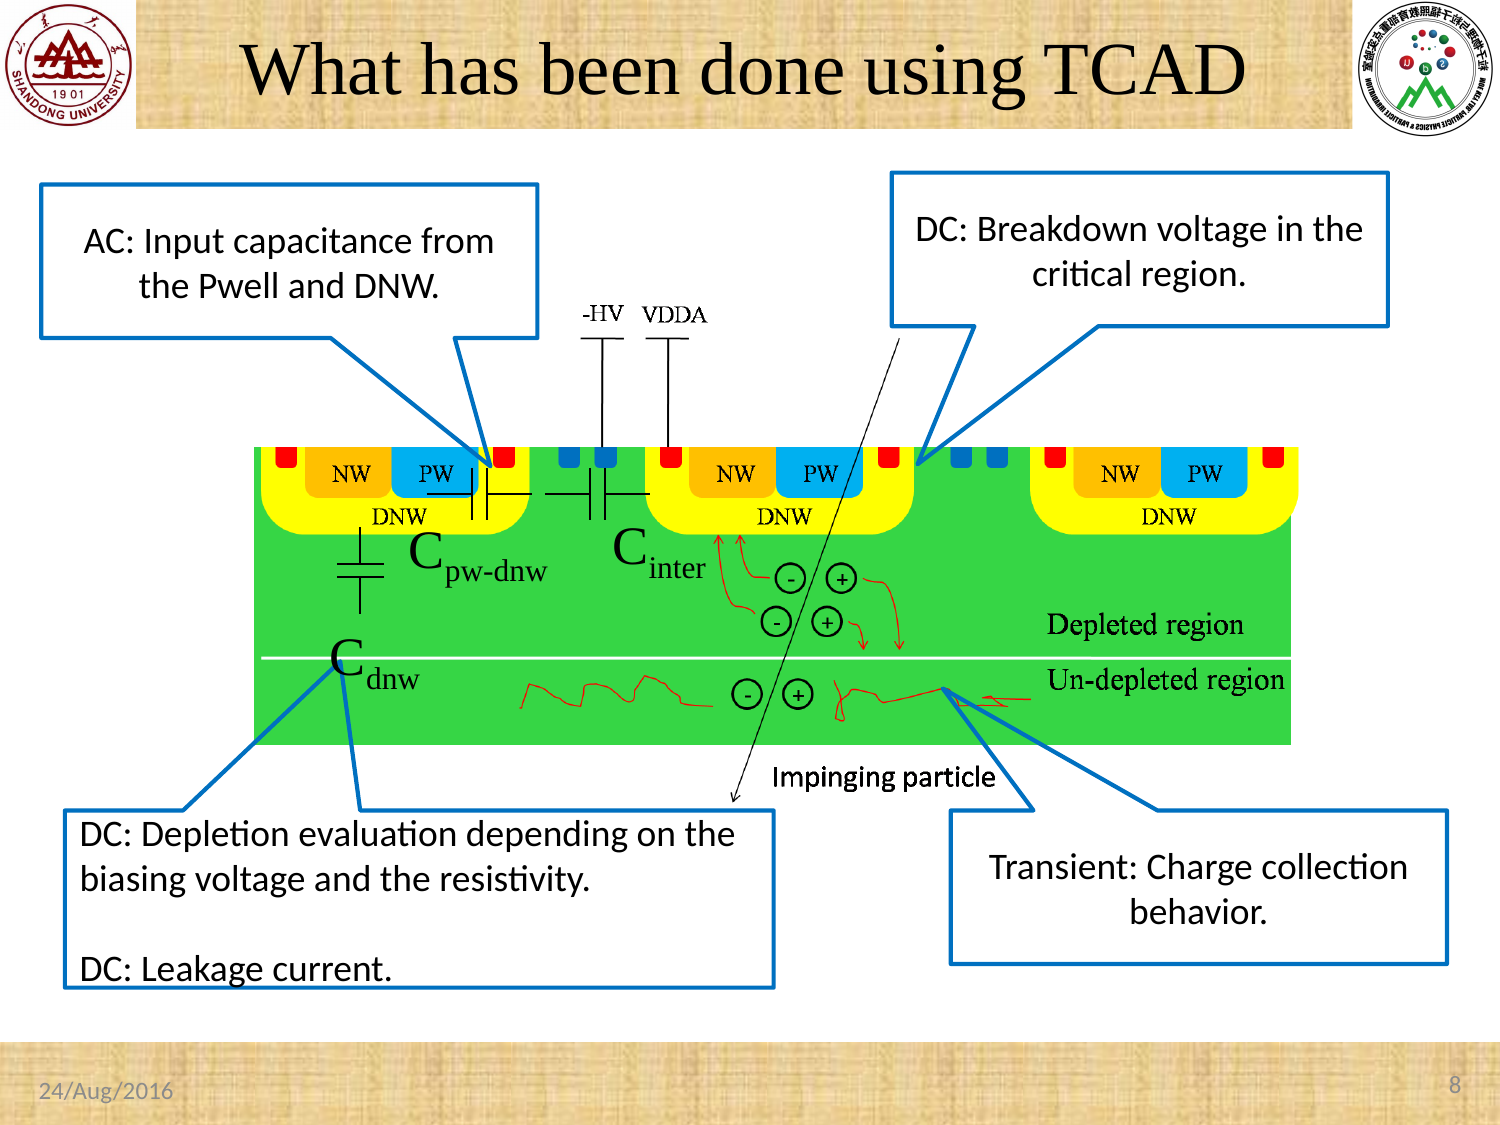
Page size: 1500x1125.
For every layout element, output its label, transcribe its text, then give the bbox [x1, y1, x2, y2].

slide_number 8 [1126, 1066, 1477, 1102]
slide_number 24/Aug/2016 [23, 1078, 374, 1102]
text_box Transient: Charge collection behavior. [948, 808, 1450, 967]
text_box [418, 467, 538, 551]
text_box DC: Breakdown voltage in the critical region. [889, 170, 1390, 329]
picture [253, 290, 1303, 811]
text_box AC: Input capacitance from the Pwell and DNW. [39, 182, 540, 341]
picture [0, 0, 136, 130]
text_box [336, 526, 408, 658]
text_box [544, 467, 727, 585]
picture [0, 1042, 1500, 1125]
title What has been done using TCAD [137, 0, 1353, 129]
text_box DC: Depletion evaluation depending on the biasing voltage and the resistivity. DC: Leakage current. [62, 745, 776, 990]
picture [1356, 0, 1495, 138]
